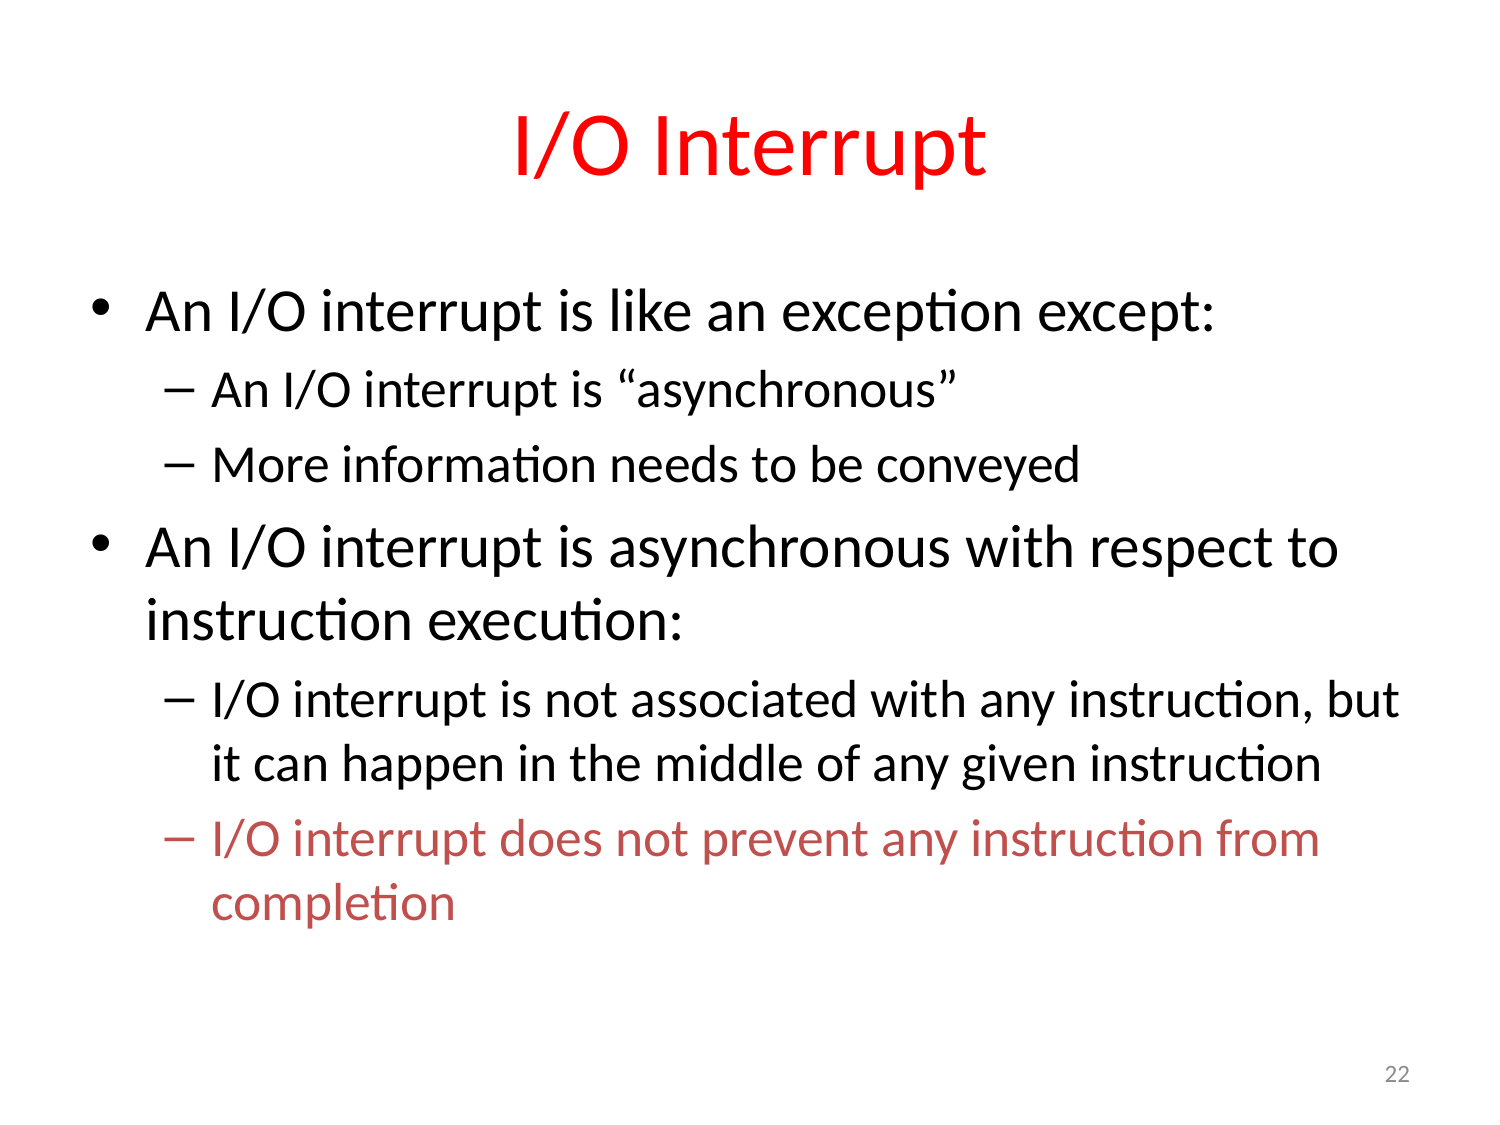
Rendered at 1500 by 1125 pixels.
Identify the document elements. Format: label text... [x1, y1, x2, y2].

list An I/O interrupt is like an exception except: An I/O interrupt is “asynchronous” More information needs to be conveyed An I/O interrupt is asynchronous with respect to instruction execution: I/O interrupt is not associated with any instruction, but it can happen in the middle of any given instruction I/O interrupt does not prevent any instruction from completion [75, 262, 1425, 1005]
slide_number 22 [1074, 1042, 1425, 1103]
title I/O Interrupt [75, 45, 1425, 233]
